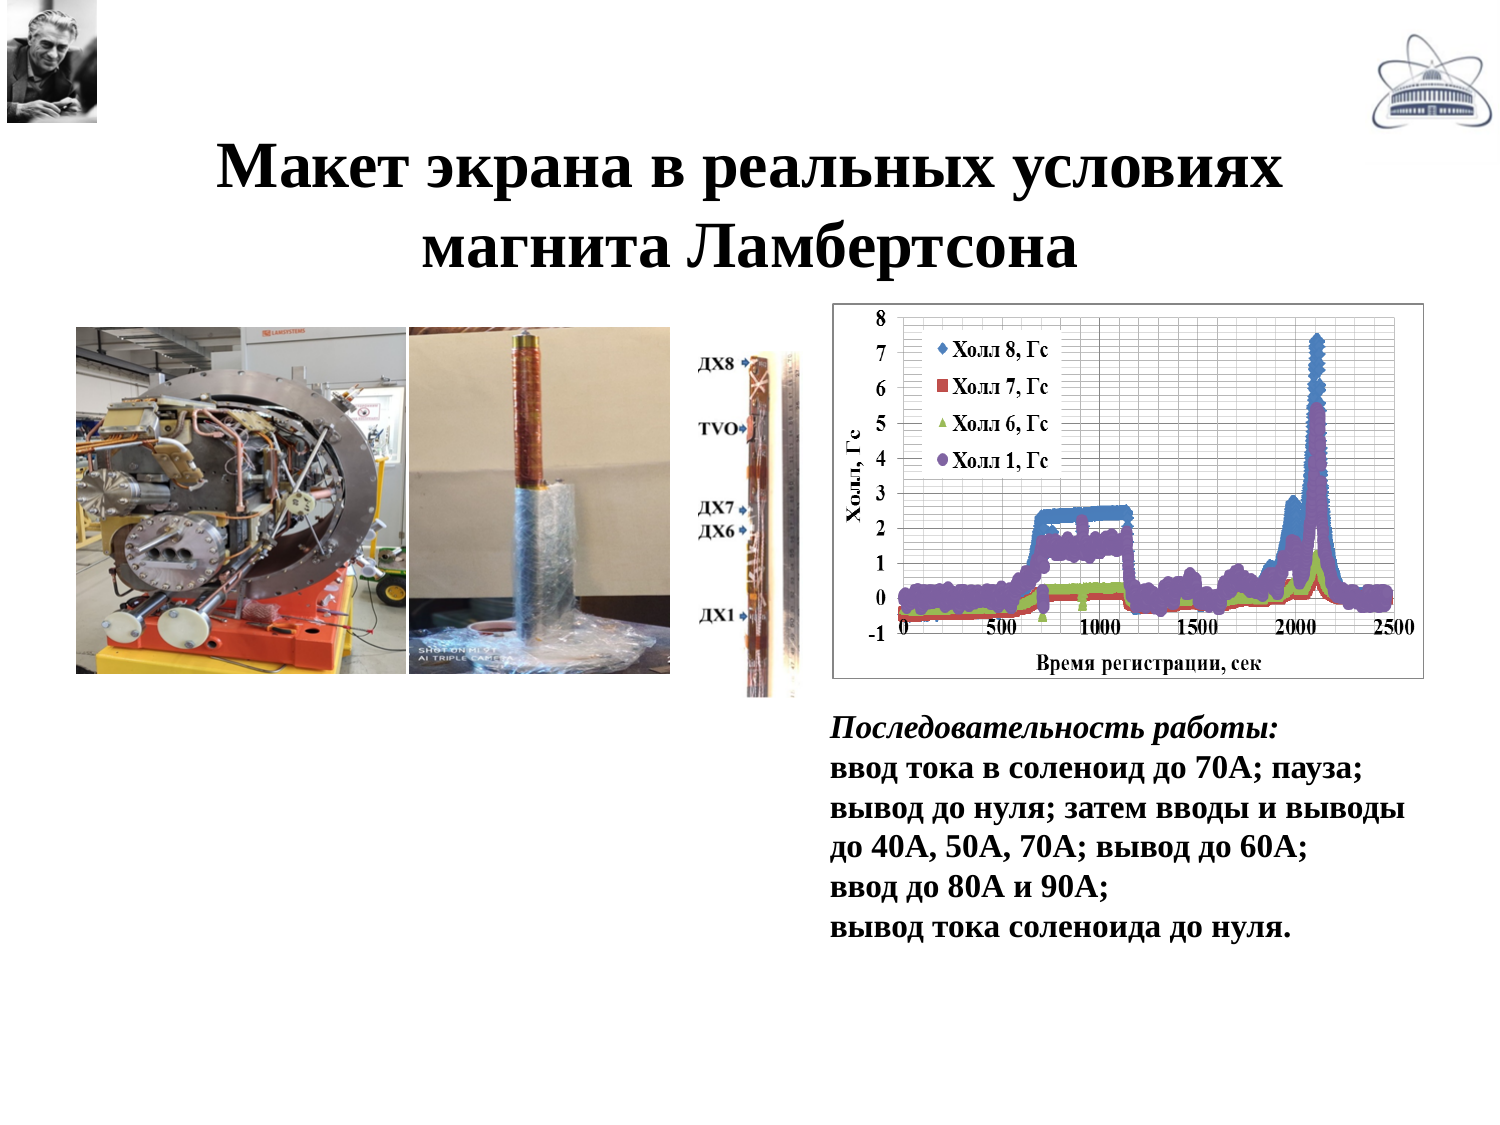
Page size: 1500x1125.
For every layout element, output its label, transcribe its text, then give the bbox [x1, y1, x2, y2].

picture [7, 0, 97, 124]
title Макет экрана в реальных условиях магнита Ламбертсона [75, 113, 1426, 289]
picture [832, 302, 1424, 679]
text_box Последовательность работы: ввод тока в соленоид до 70А; пауза; вывод до нуля; затем вводы и выводы до 40А, 50А, 70А; вывод до 60А; ввод до 80А и 90А; вывод тока соленоида до нуля. [814, 697, 1441, 952]
picture [1365, 0, 1500, 166]
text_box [76, 327, 803, 698]
